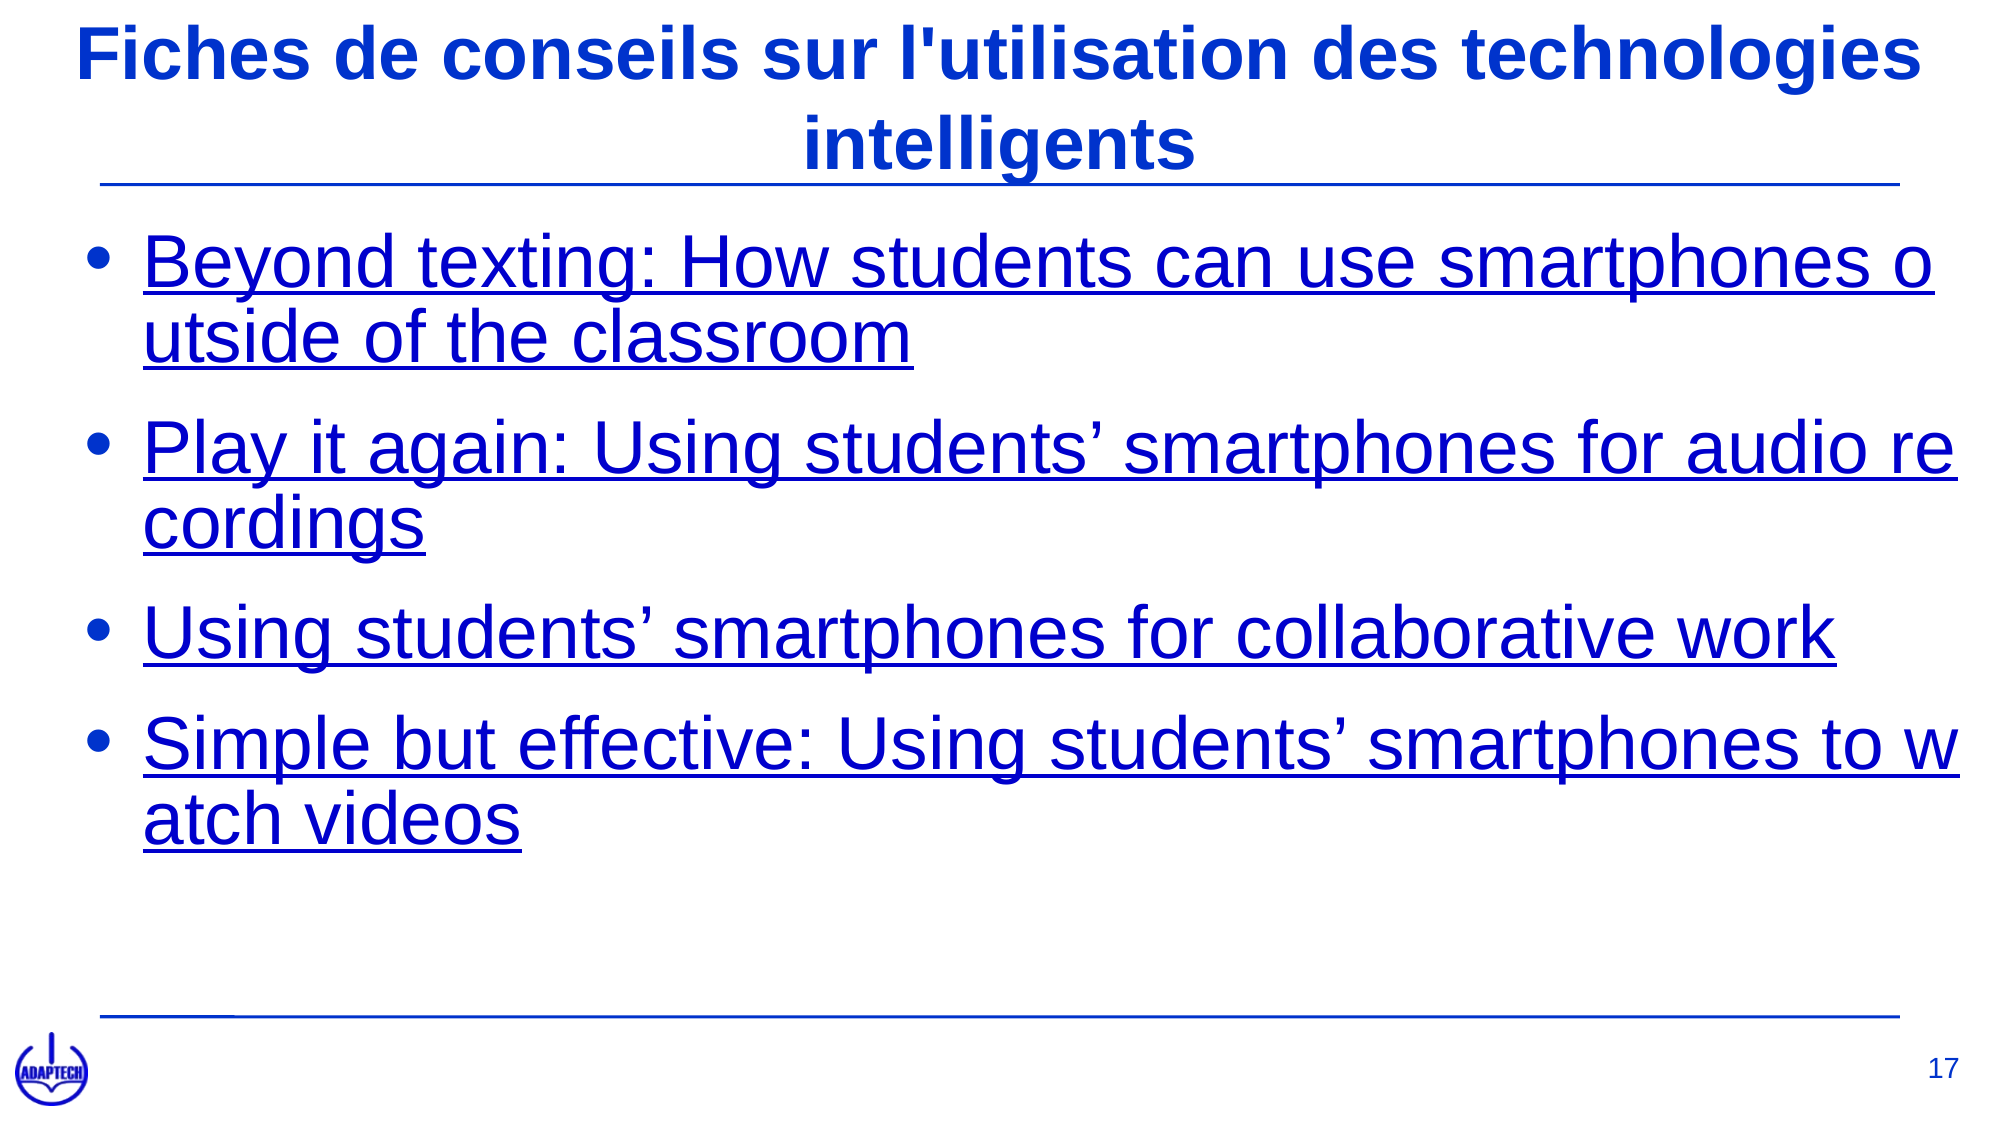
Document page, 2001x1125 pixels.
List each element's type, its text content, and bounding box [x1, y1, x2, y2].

slide_number 17 [1887, 1042, 2000, 1106]
list Beyond texting: How students can use smartphones outside of the classroom Play it again: Using students’ smartphones for audio recordings Using students’ smartphones for collaborative work Simple but effective: Using students’ smartphones to watch videos [24, 204, 1976, 973]
title Fiches de conseils sur l'utilisation des technologies intelligents [18, 79, 1982, 192]
picture [15, 1032, 88, 1106]
